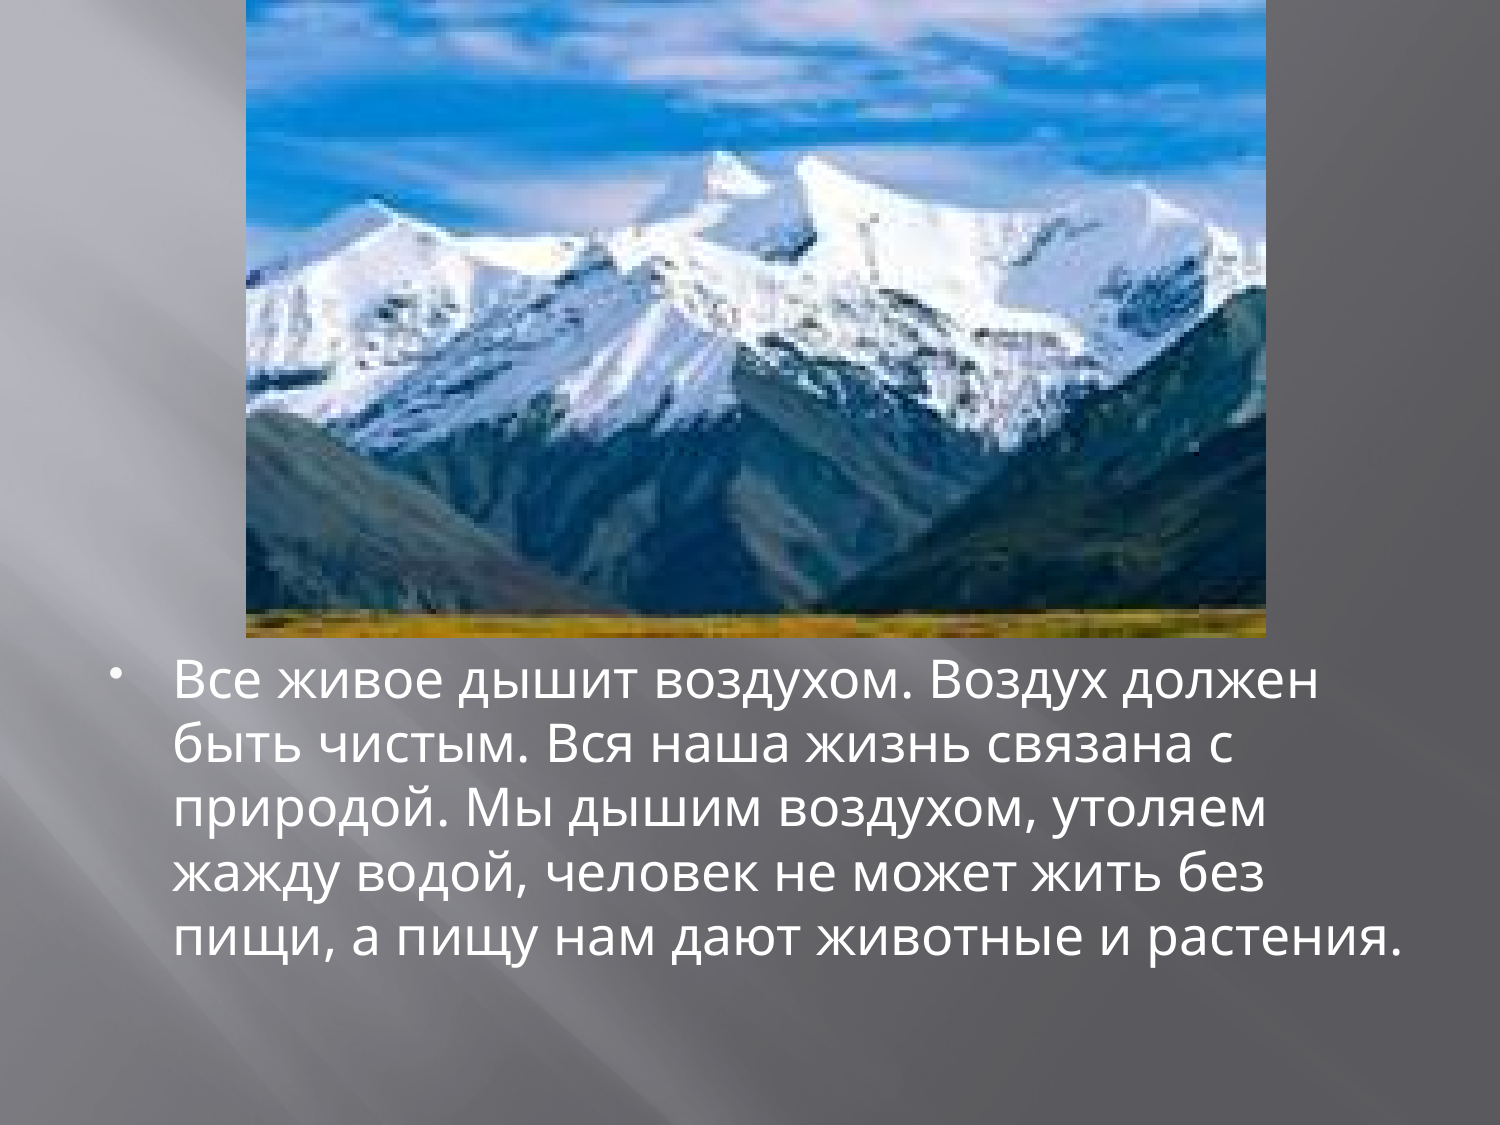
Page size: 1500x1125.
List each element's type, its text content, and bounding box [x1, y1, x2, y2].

list Все живое дышит воздухом. Воздух должен быть чистым. Вся наша жизнь связана с природой. Мы дышим воздухом, утоляем жажду водой, человек не может жить без пищи, а пищу нам дают животные и растения. [75, 262, 1425, 1035]
picture [246, 0, 1266, 639]
